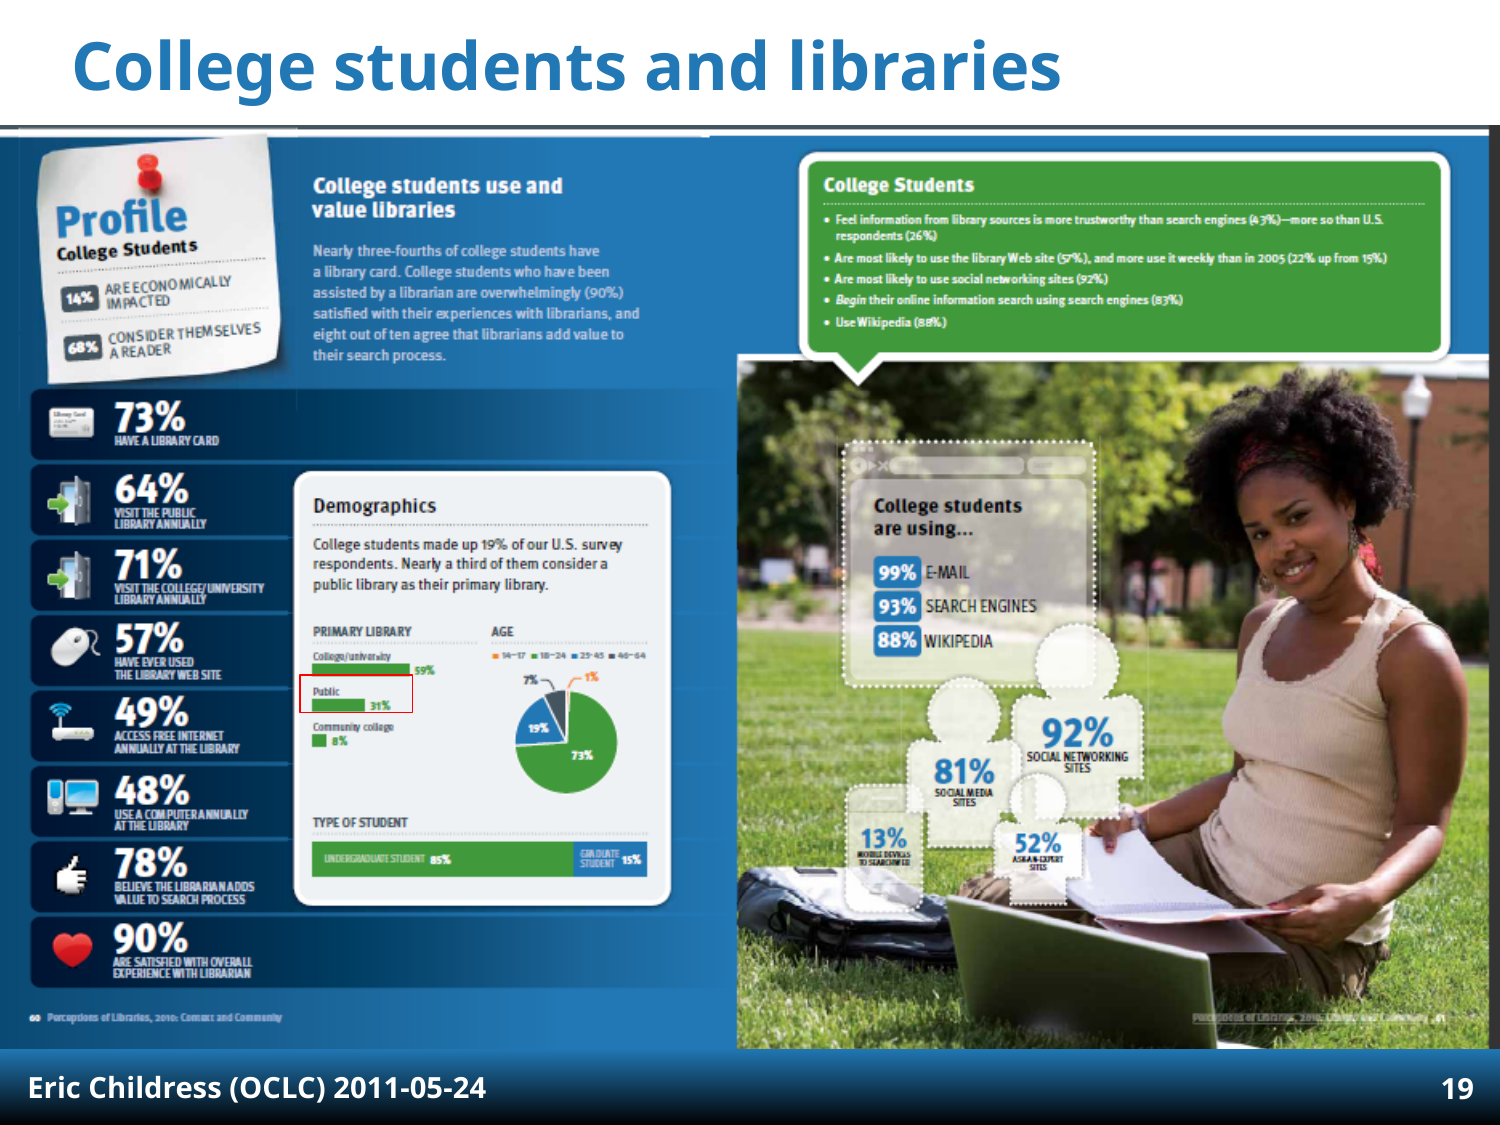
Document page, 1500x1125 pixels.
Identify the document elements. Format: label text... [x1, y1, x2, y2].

picture [0, 124, 1500, 1049]
title College students and libraries [71, 23, 1388, 123]
